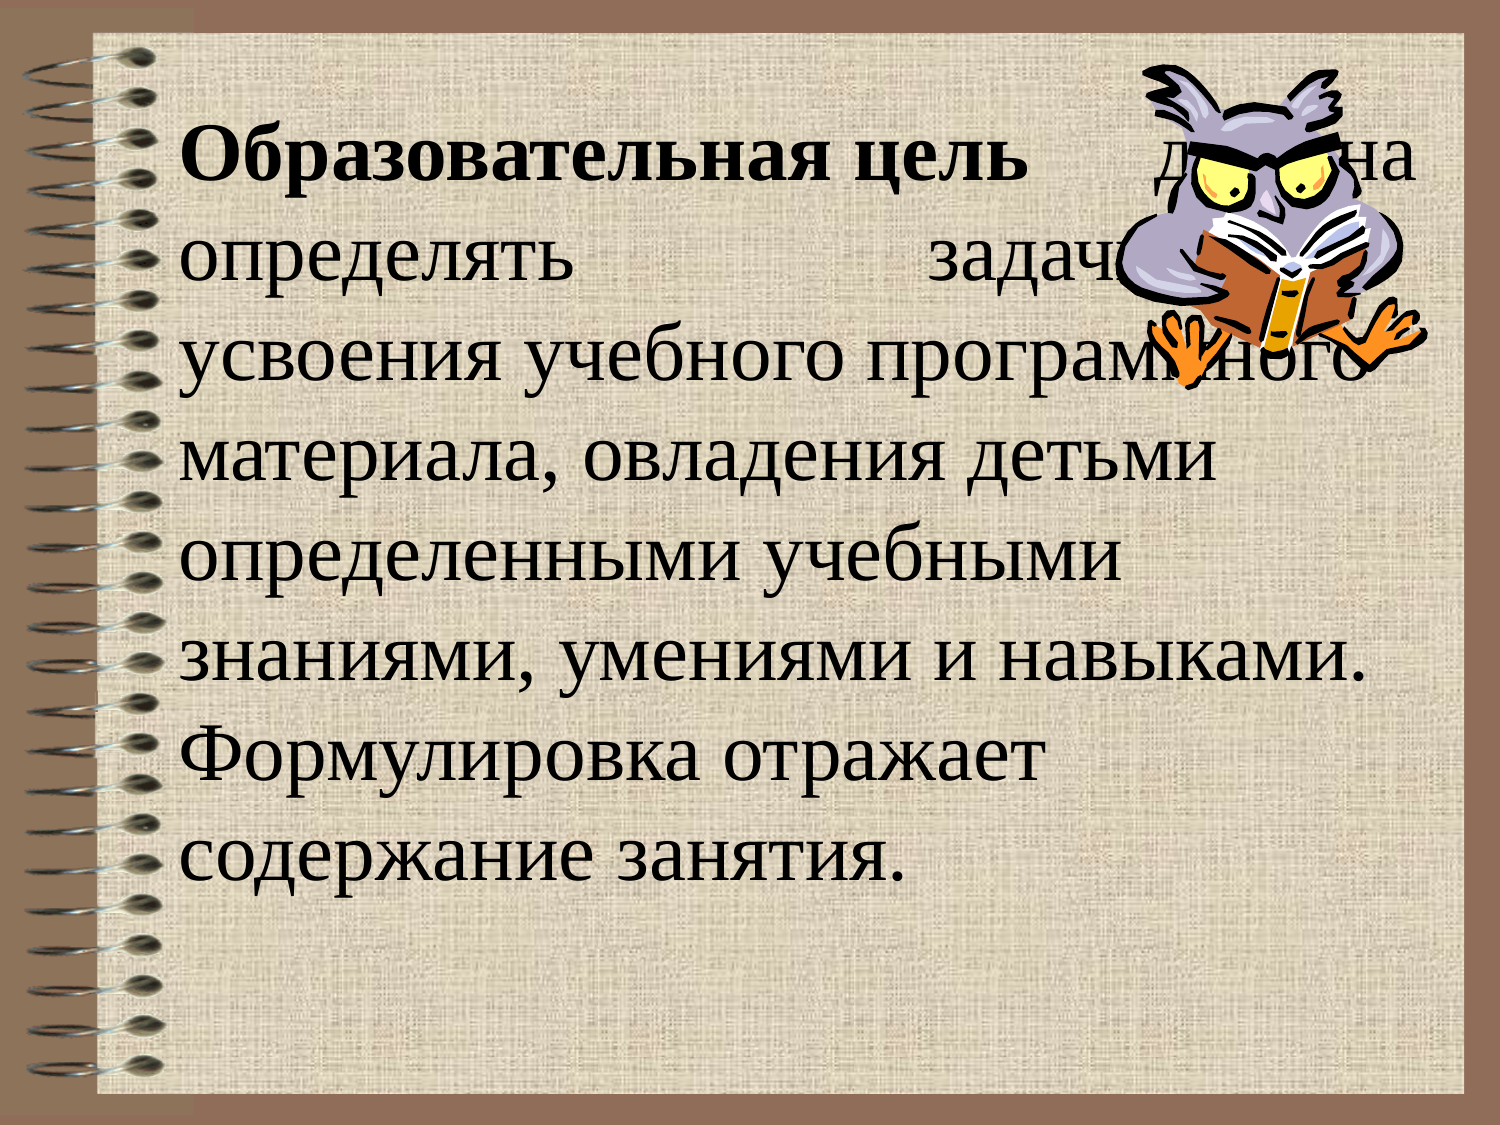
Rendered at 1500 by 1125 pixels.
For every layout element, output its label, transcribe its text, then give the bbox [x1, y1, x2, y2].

picture [0, 8, 1465, 1115]
subtitle Образовательная цель должна определять задачи усвоения учебного программного материала, овладения детьми определенными учебными знаниями, умениями и навыками. Формулировка отражает содержание занятия. [163, 90, 1435, 976]
